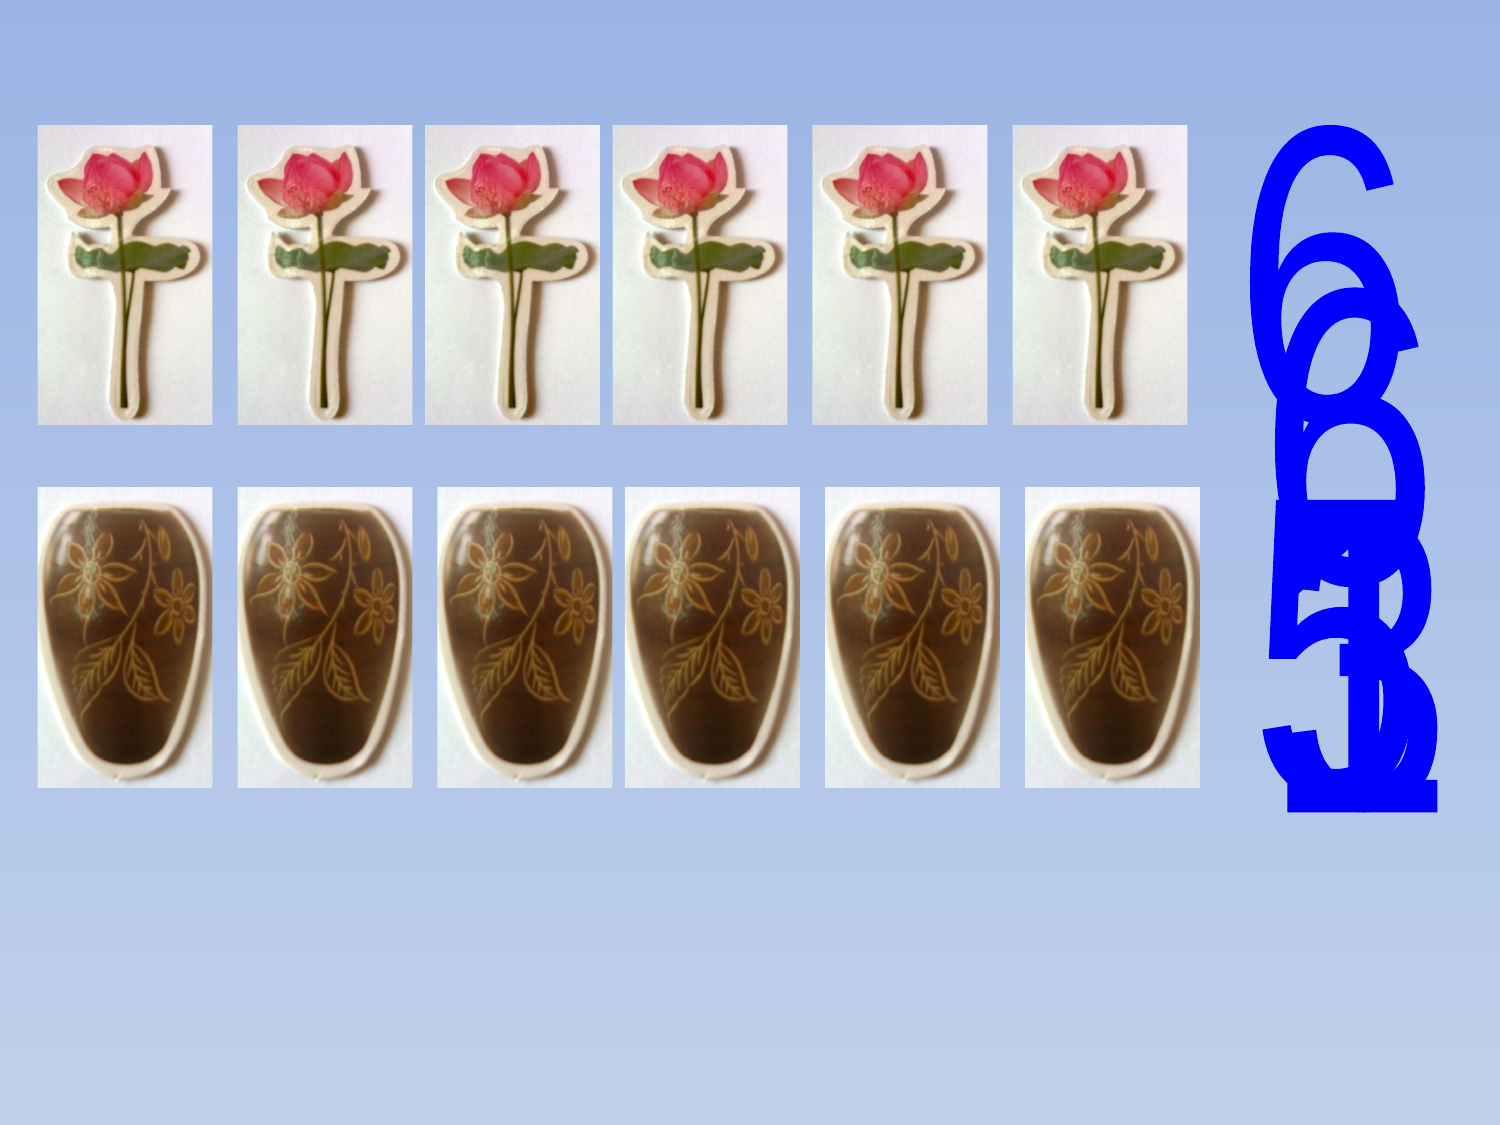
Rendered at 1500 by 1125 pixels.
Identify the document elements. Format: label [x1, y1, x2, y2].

picture [37, 124, 213, 426]
picture [824, 487, 1001, 788]
picture [424, 124, 601, 426]
picture [237, 124, 413, 426]
picture [37, 487, 213, 788]
picture [1024, 487, 1201, 788]
picture [437, 487, 613, 788]
picture [812, 124, 988, 426]
picture [1012, 124, 1188, 426]
picture [612, 124, 788, 426]
picture [237, 487, 413, 788]
picture [624, 487, 801, 788]
